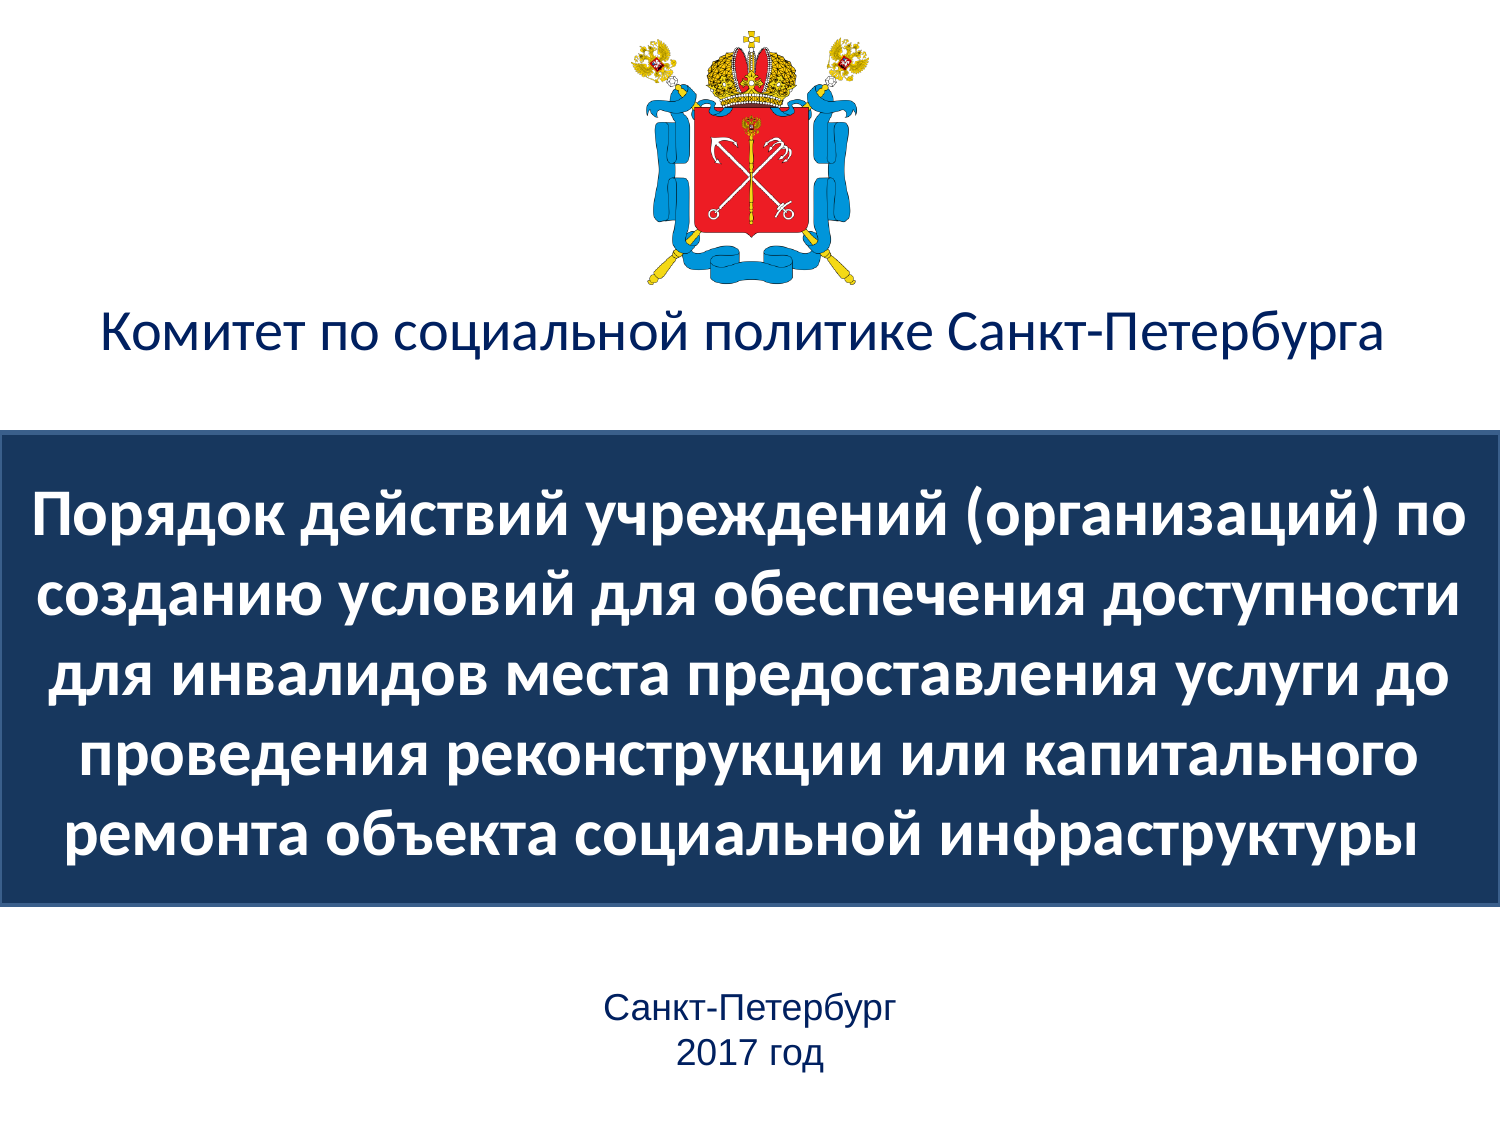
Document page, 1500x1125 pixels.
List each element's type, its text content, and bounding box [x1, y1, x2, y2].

picture [631, 31, 869, 286]
text_box Комитет по социальной политике Санкт-Петербурга [0, 284, 1500, 403]
text_box Санкт-Петербург 2017 год [0, 975, 1500, 1081]
text_box Порядок действий учреждений (организаций) по созданию условий для обеспечения доступности для инвалидов места предоставления услуги до проведения реконструкции или капитального ремонта объекта социальной инфраструктуры [0, 430, 1500, 907]
